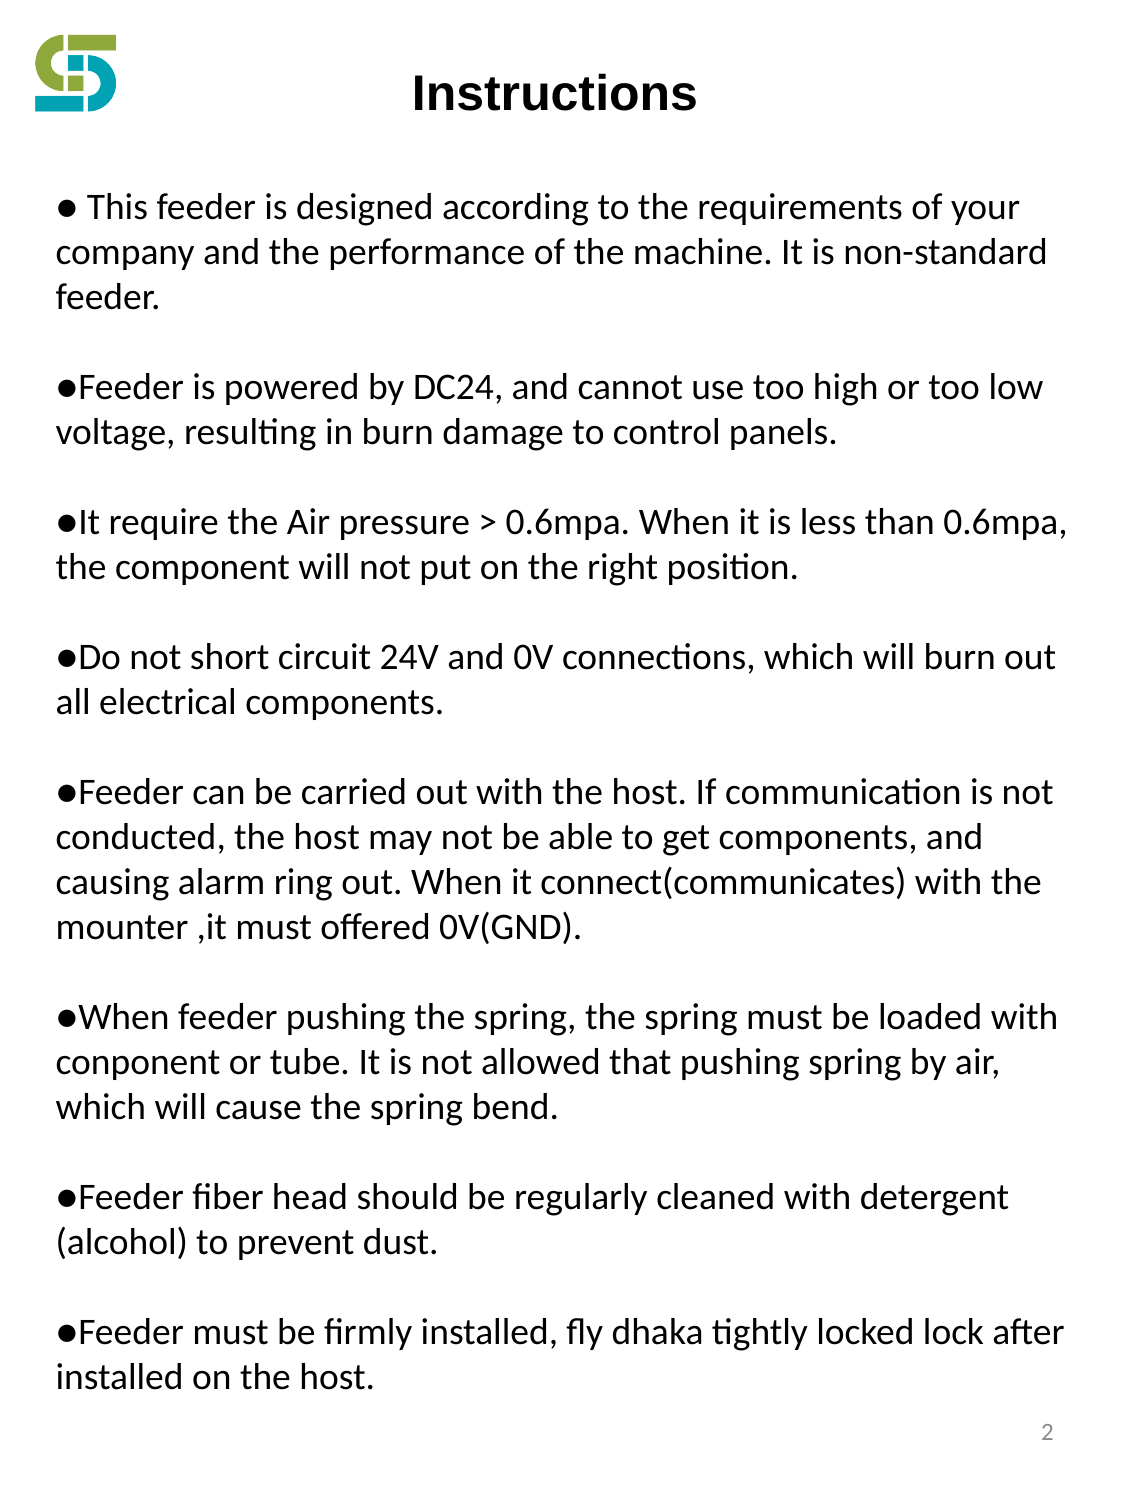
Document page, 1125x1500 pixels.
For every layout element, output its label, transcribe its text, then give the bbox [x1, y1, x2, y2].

slide_number 2 [806, 1390, 1069, 1471]
picture [0, 18, 161, 128]
text_box Instructions [397, 52, 807, 128]
text_box ● This feeder is designed according to the requirements of your company and the performance of the machine. It is non-standard feeder. ●Feeder is powered by DC24, and cannot use too high or too low voltage, resulting in burn damage to control panels. ●It require the Air pressure > 0.6mpa. When it is less than 0.6mpa, the component will not put on the right position. ●Do not short circuit 24V and 0V connections, which will burn out all electrical components. ●Feeder can be carried out with the host. If communication is not conducted, the host may not be able to get components, and causing alarm ring out. When it connect(communicates) with the mounter ,it must offered 0V(GND). ●When feeder pushing the spring, the spring must be loaded with conponent or tube. It is not allowed that pushing spring by air, which will cause the spring bend. ●Feeder fiber head should be regularly cleaned with detergent (alcohol) to prevent dust. ●Feeder must be firmly installed, fly dhaka tightly locked lock after installed on the host. [40, 174, 1112, 1405]
